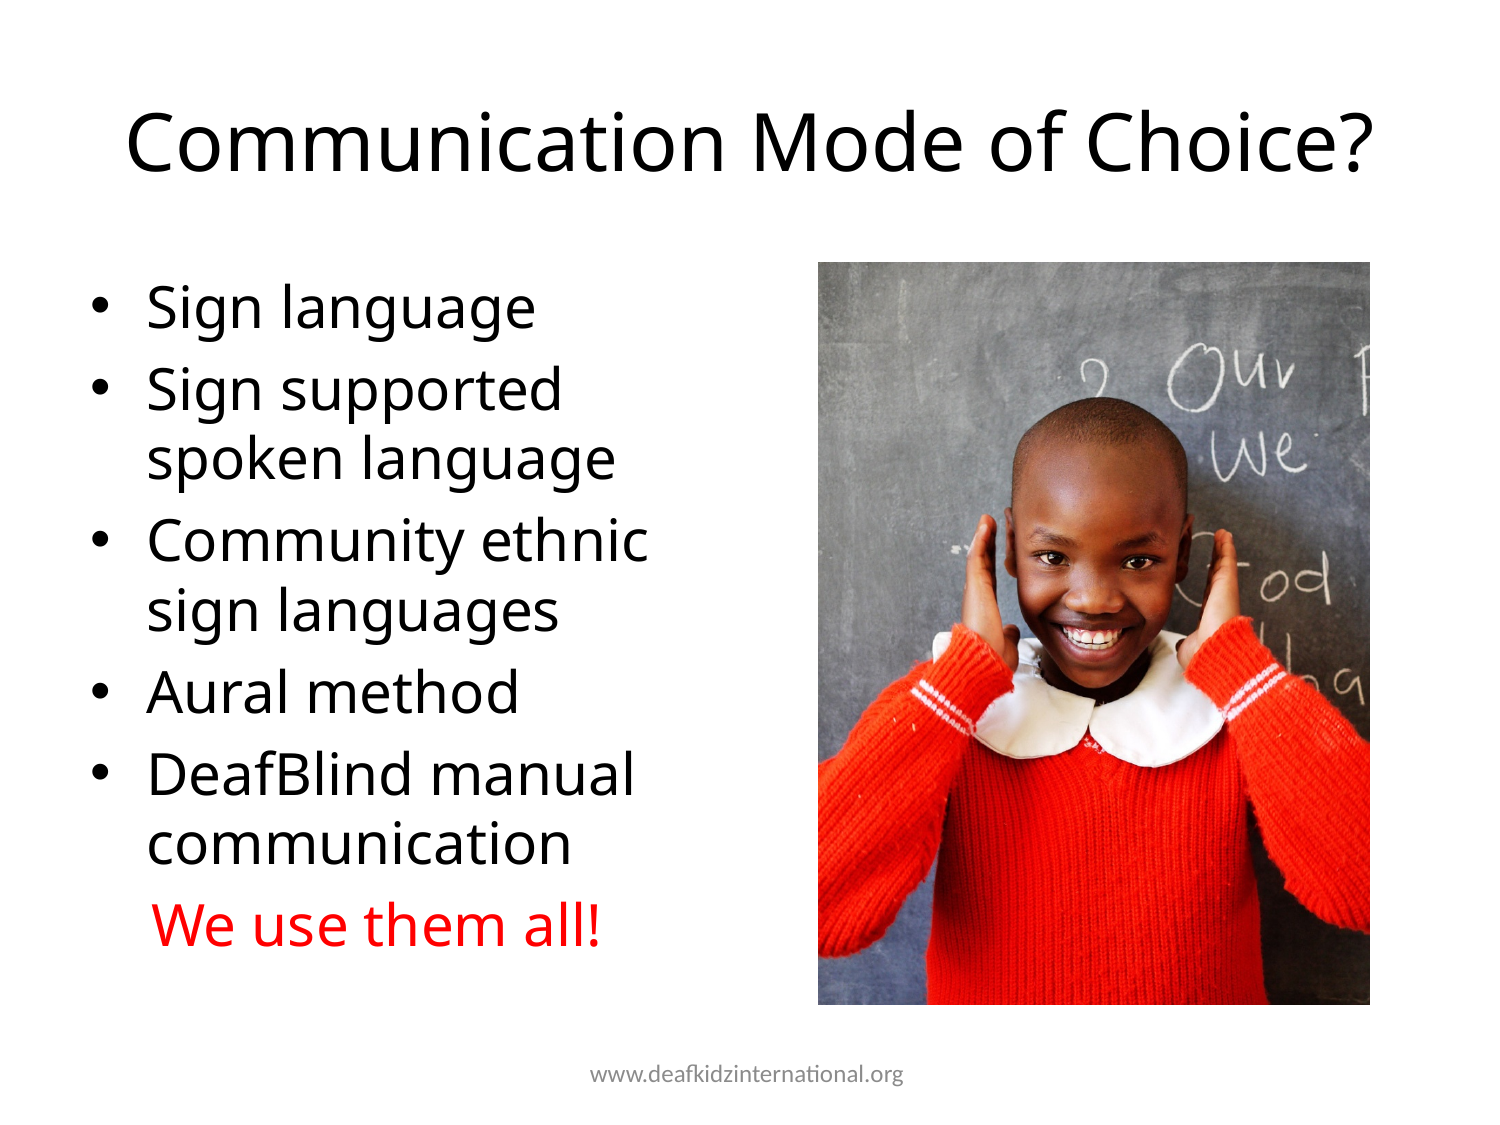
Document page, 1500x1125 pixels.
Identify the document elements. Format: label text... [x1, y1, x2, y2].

title Communication Mode of Choice? [75, 45, 1425, 233]
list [818, 262, 1370, 1006]
list Sign language Sign supported spoken language Community ethnic sign languages Aural method DeafBlind manual communication We use them all! [75, 262, 738, 1005]
footer www.deafkidzinternational.org [512, 1042, 988, 1103]
